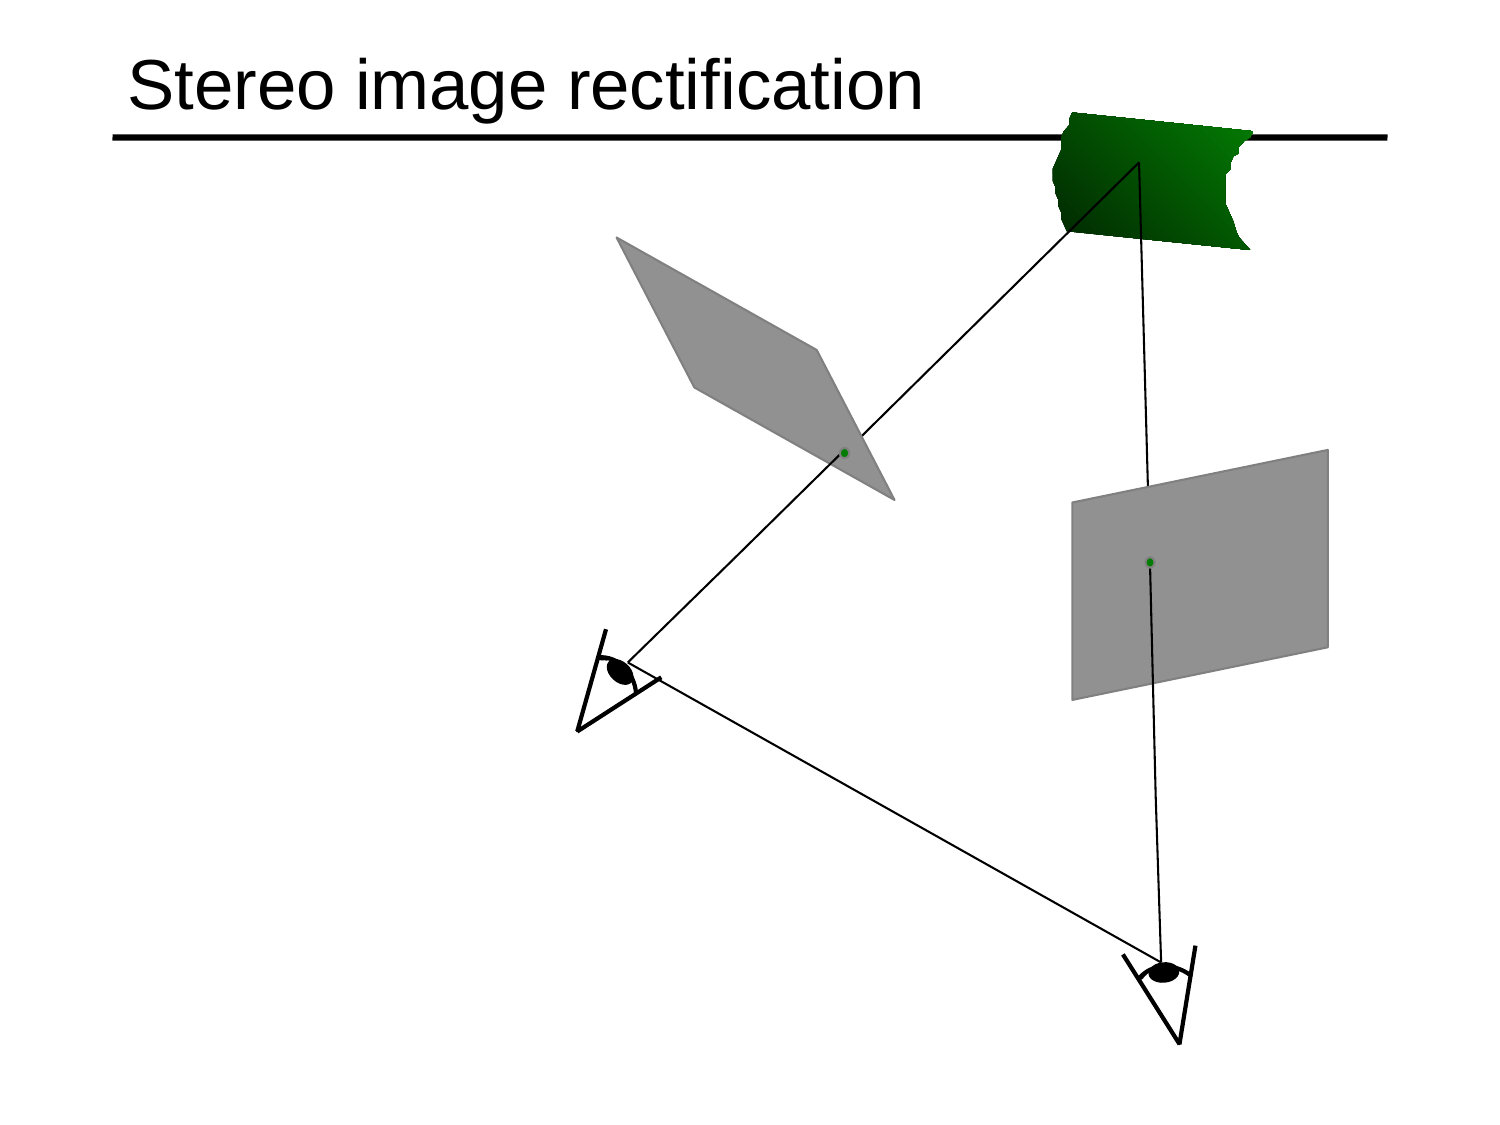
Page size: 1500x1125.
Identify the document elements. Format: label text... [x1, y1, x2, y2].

title Stereo image rectification [112, 12, 1388, 150]
text_box [839, 447, 850, 459]
text_box [1052, 150, 1251, 250]
text_box [1072, 449, 1328, 700]
text_box [1149, 963, 1179, 982]
text_box [616, 237, 895, 500]
text_box [1138, 968, 1190, 1003]
text_box [598, 657, 637, 697]
text_box [1139, 978, 1190, 1043]
text_box [607, 660, 633, 684]
text_box [577, 660, 634, 731]
text_box [1145, 557, 1155, 568]
